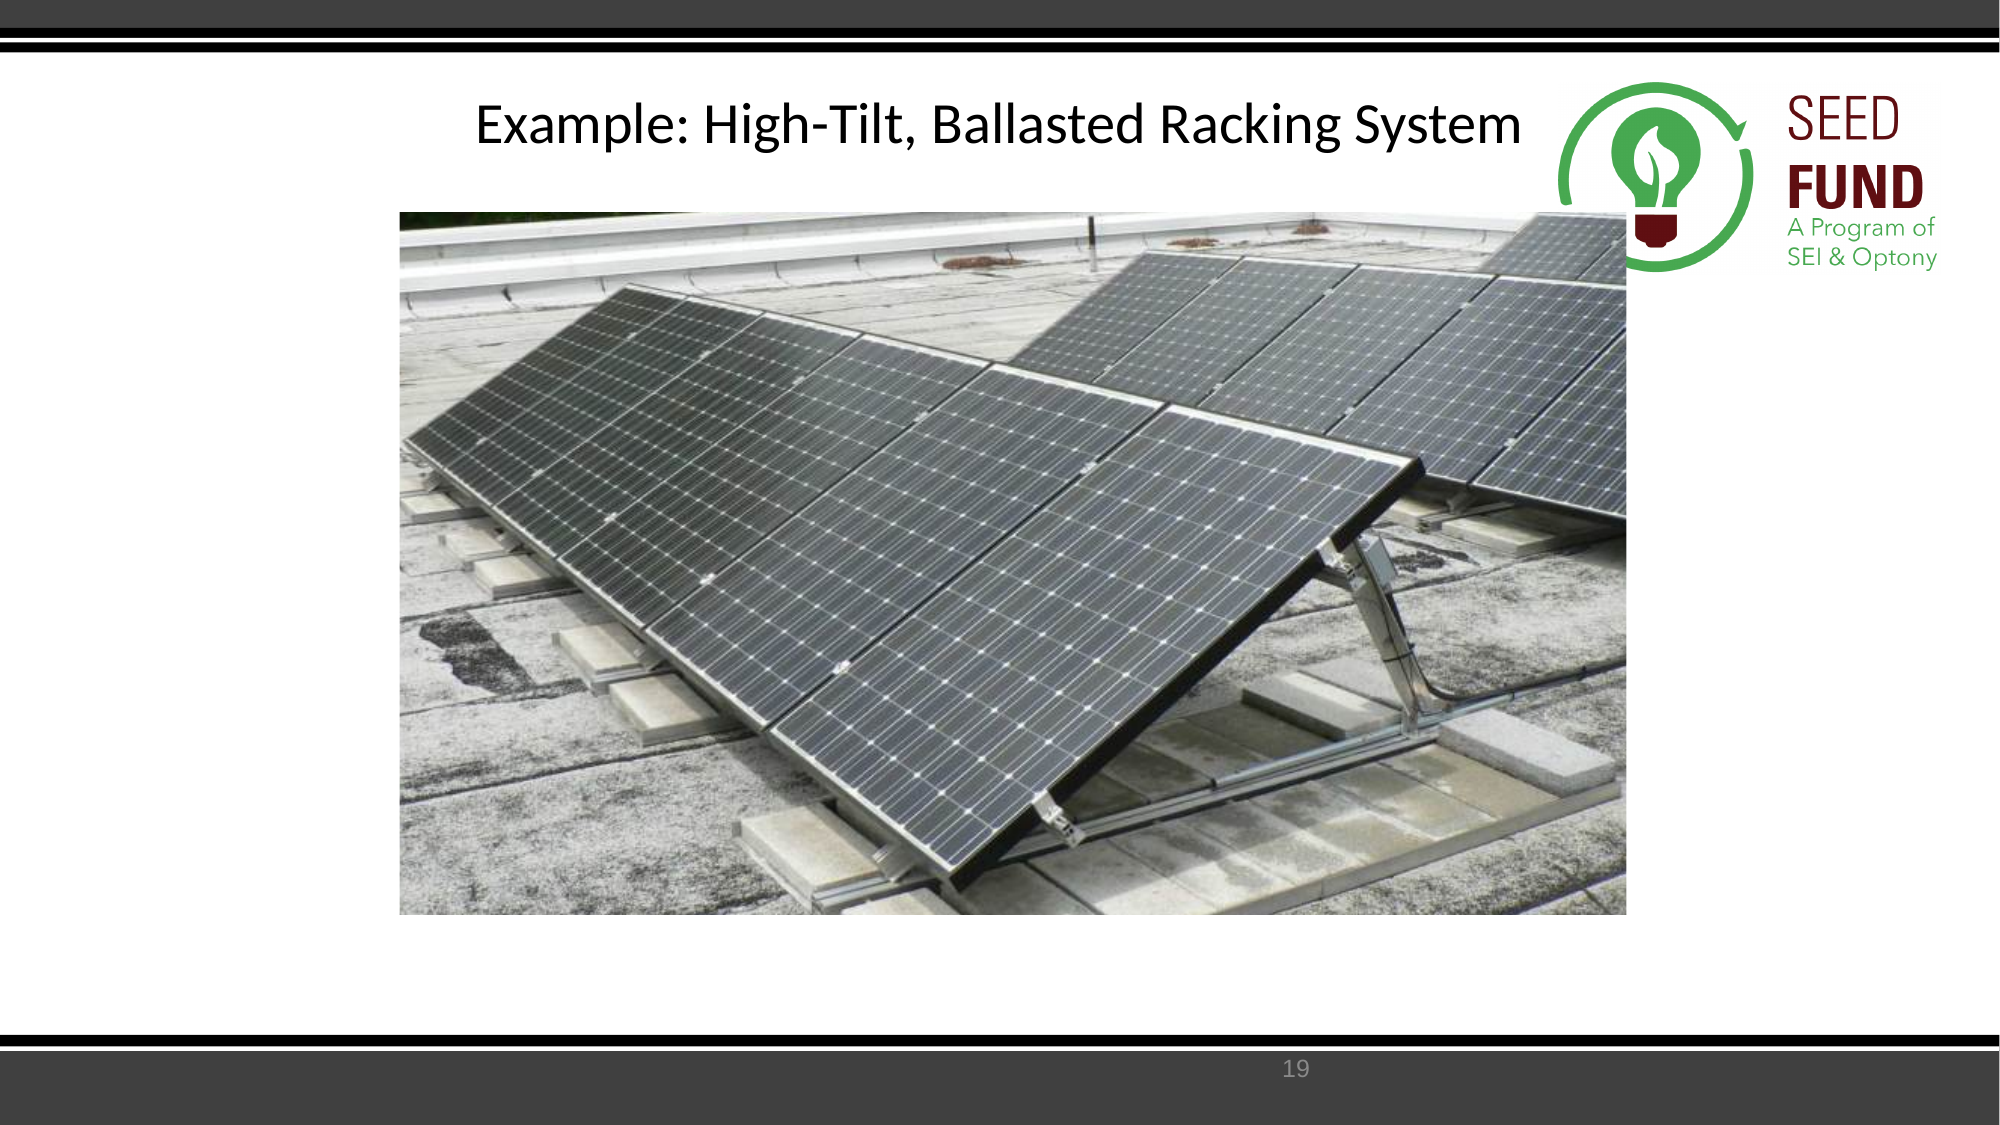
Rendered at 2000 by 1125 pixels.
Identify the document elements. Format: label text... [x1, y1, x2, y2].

text_box 19 [974, 1037, 1325, 1098]
picture [399, 82, 1941, 916]
text_box Example: High-Tilt, Ballasted Racking System [249, 77, 1750, 163]
